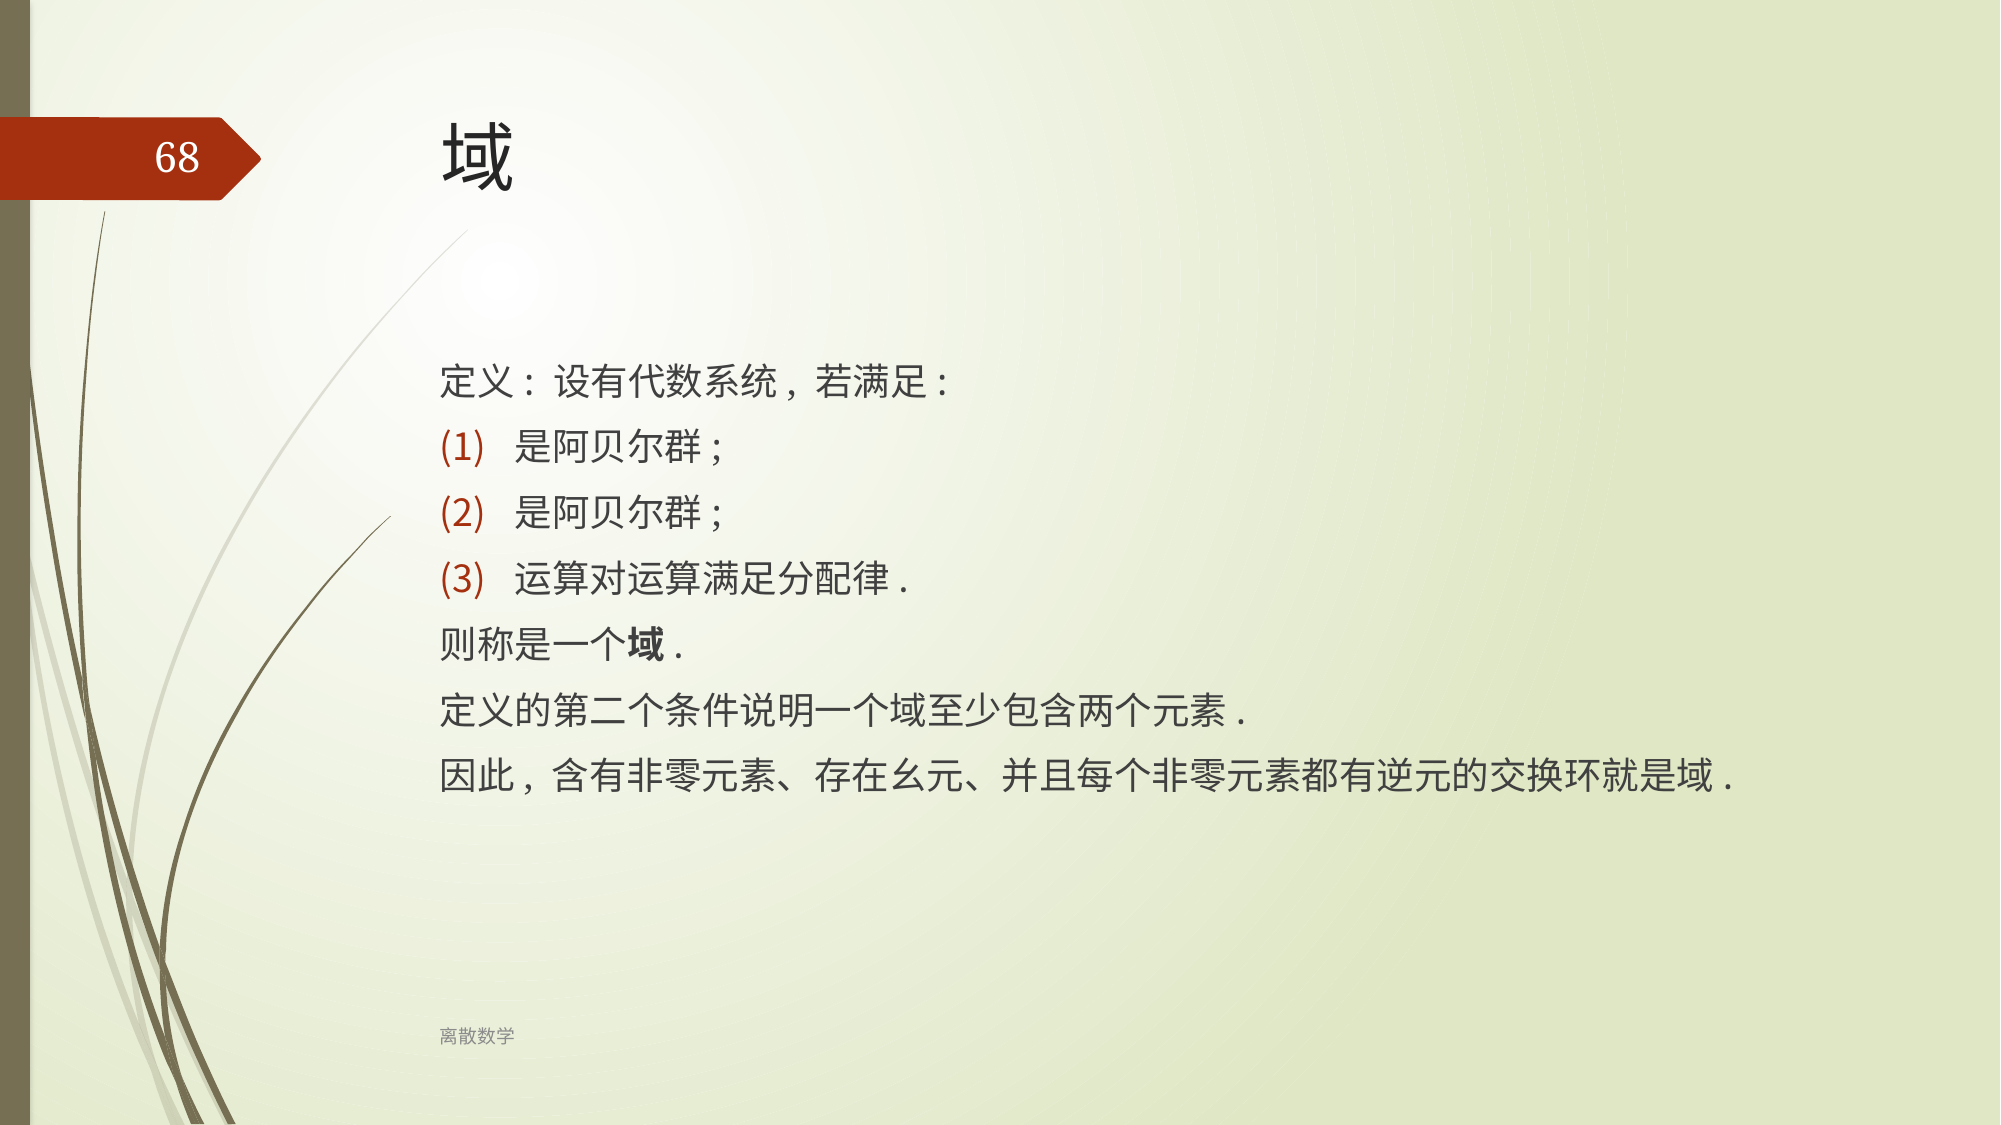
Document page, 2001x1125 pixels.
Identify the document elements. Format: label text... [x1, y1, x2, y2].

footer 离散数学 [424, 1006, 1675, 1067]
title 域 [425, 102, 1888, 313]
slide_number ‹#› [87, 129, 216, 190]
